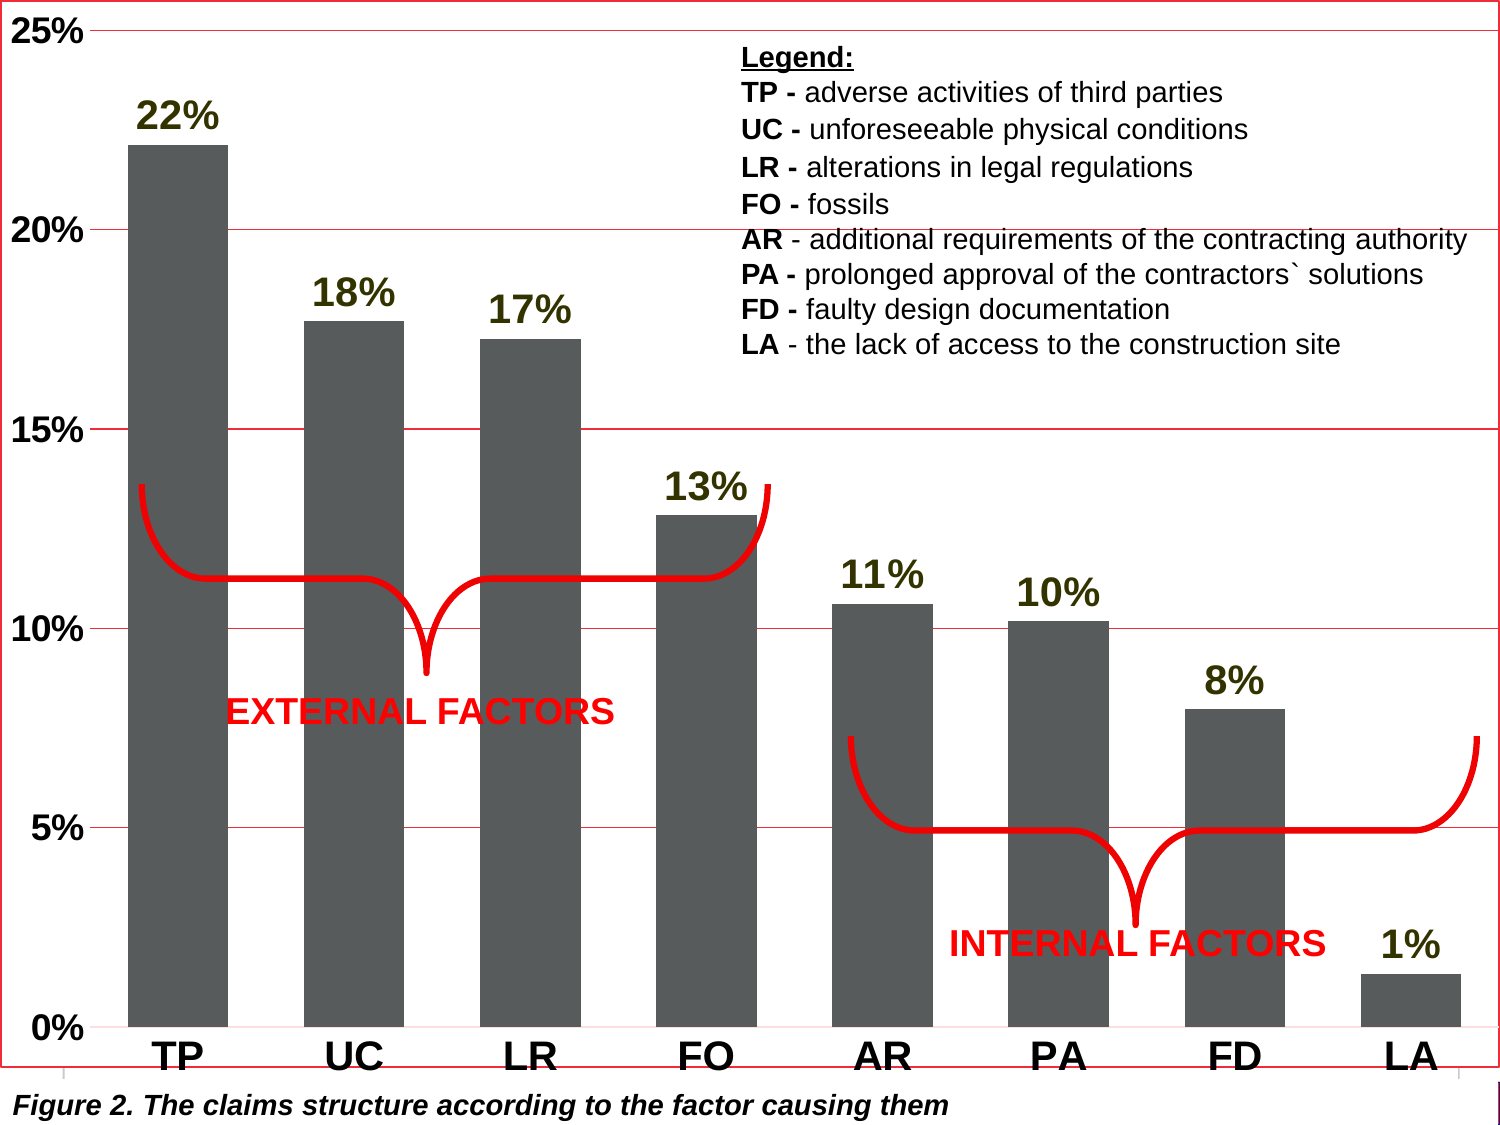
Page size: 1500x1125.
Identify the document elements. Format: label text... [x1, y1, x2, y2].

chart [0, 0, 1500, 1080]
text_box Figure 2. The claims structure according to the factor causing them [0, 1087, 1498, 1125]
